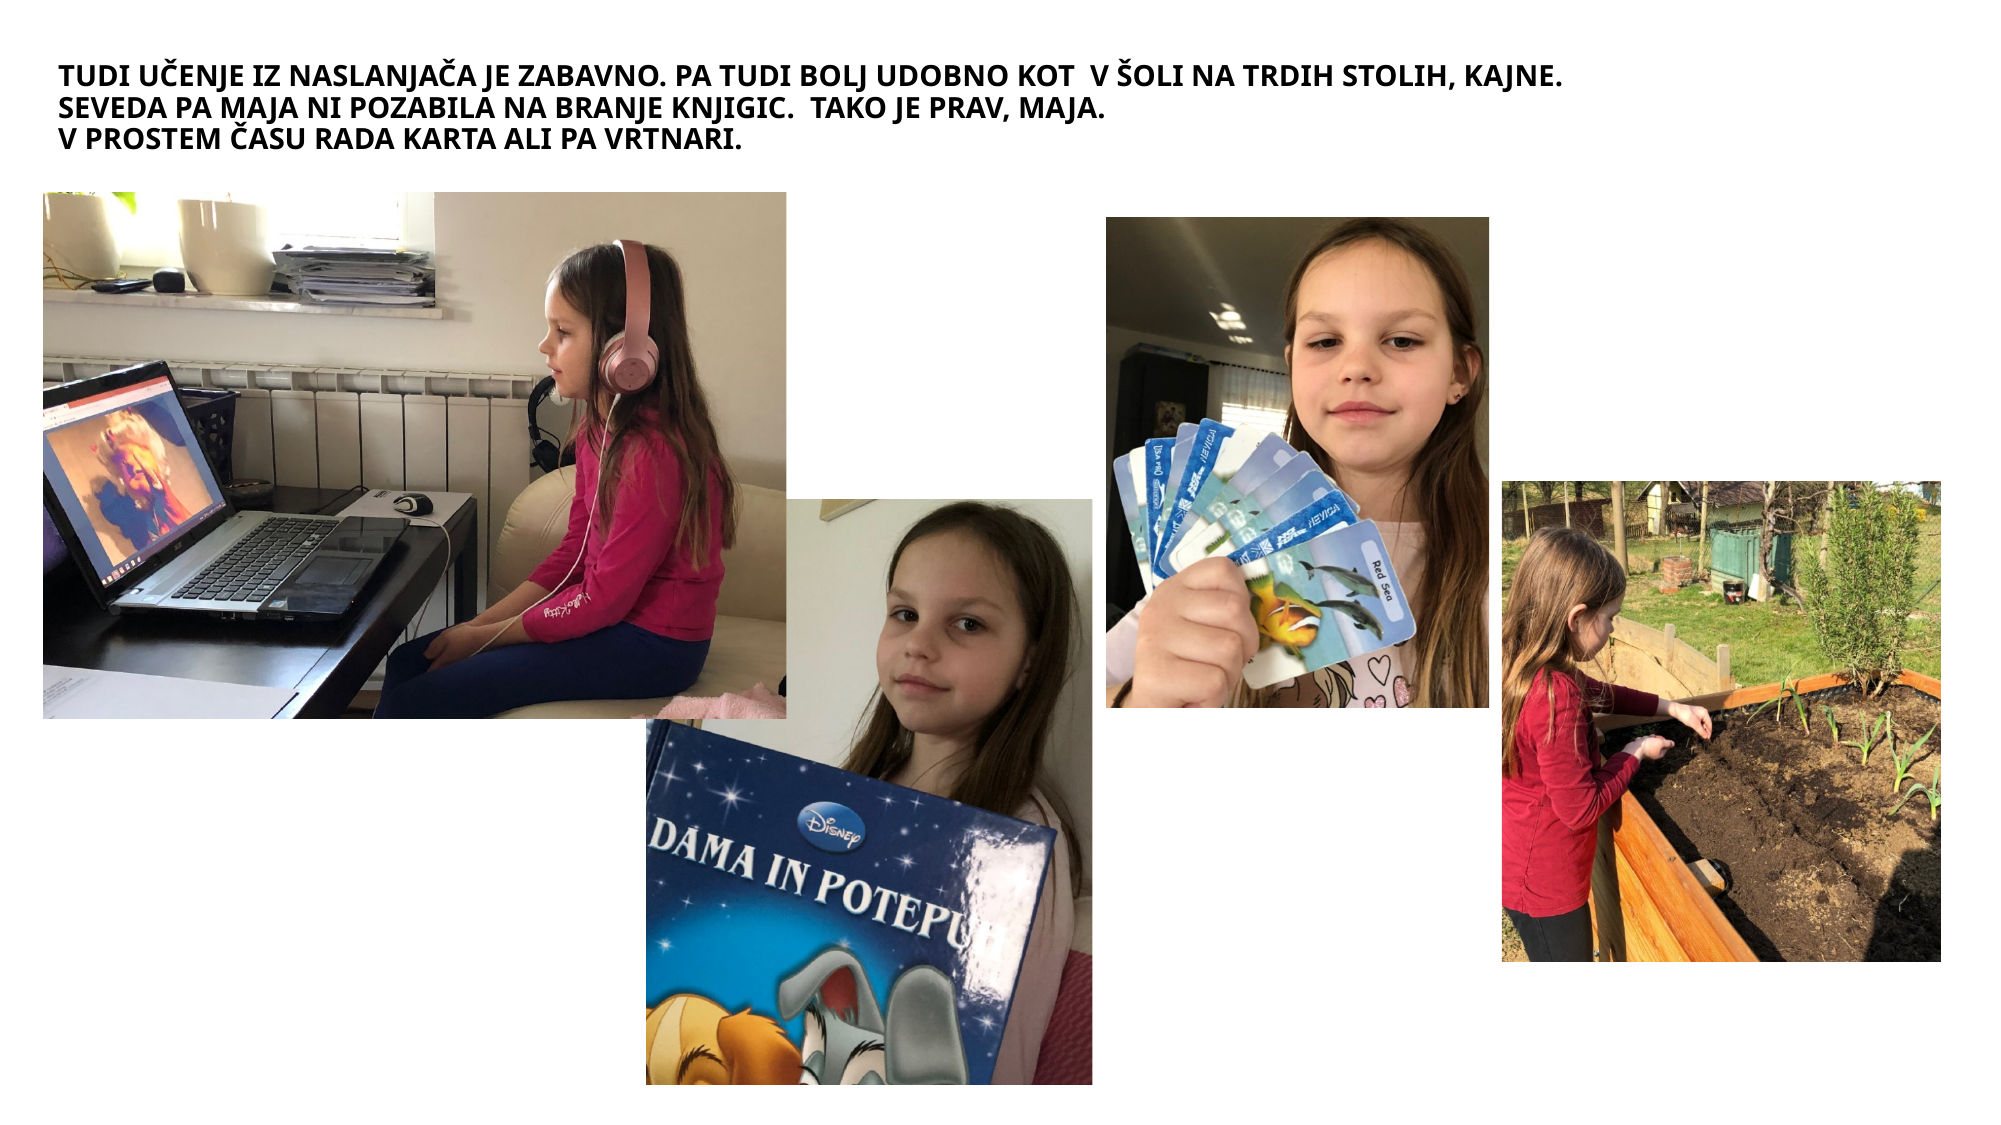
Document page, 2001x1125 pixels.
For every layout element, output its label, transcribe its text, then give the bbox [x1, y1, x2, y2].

picture [43, 192, 1962, 1085]
title TUDI UČENJE IZ NASLANJAČA JE ZABAVNO. PA TUDI BOLJ UDOBNO KOT V ŠOLI NA TRDIH STOLIH, KAJNE. SEVEDA PA MAJA NI POZABILA NA BRANJE KNJIGIC. TAKO JE PRAV, MAJA. V PROSTEM ČASU RADA KARTA ALI PA VRTNARI. [43, 0, 1769, 218]
